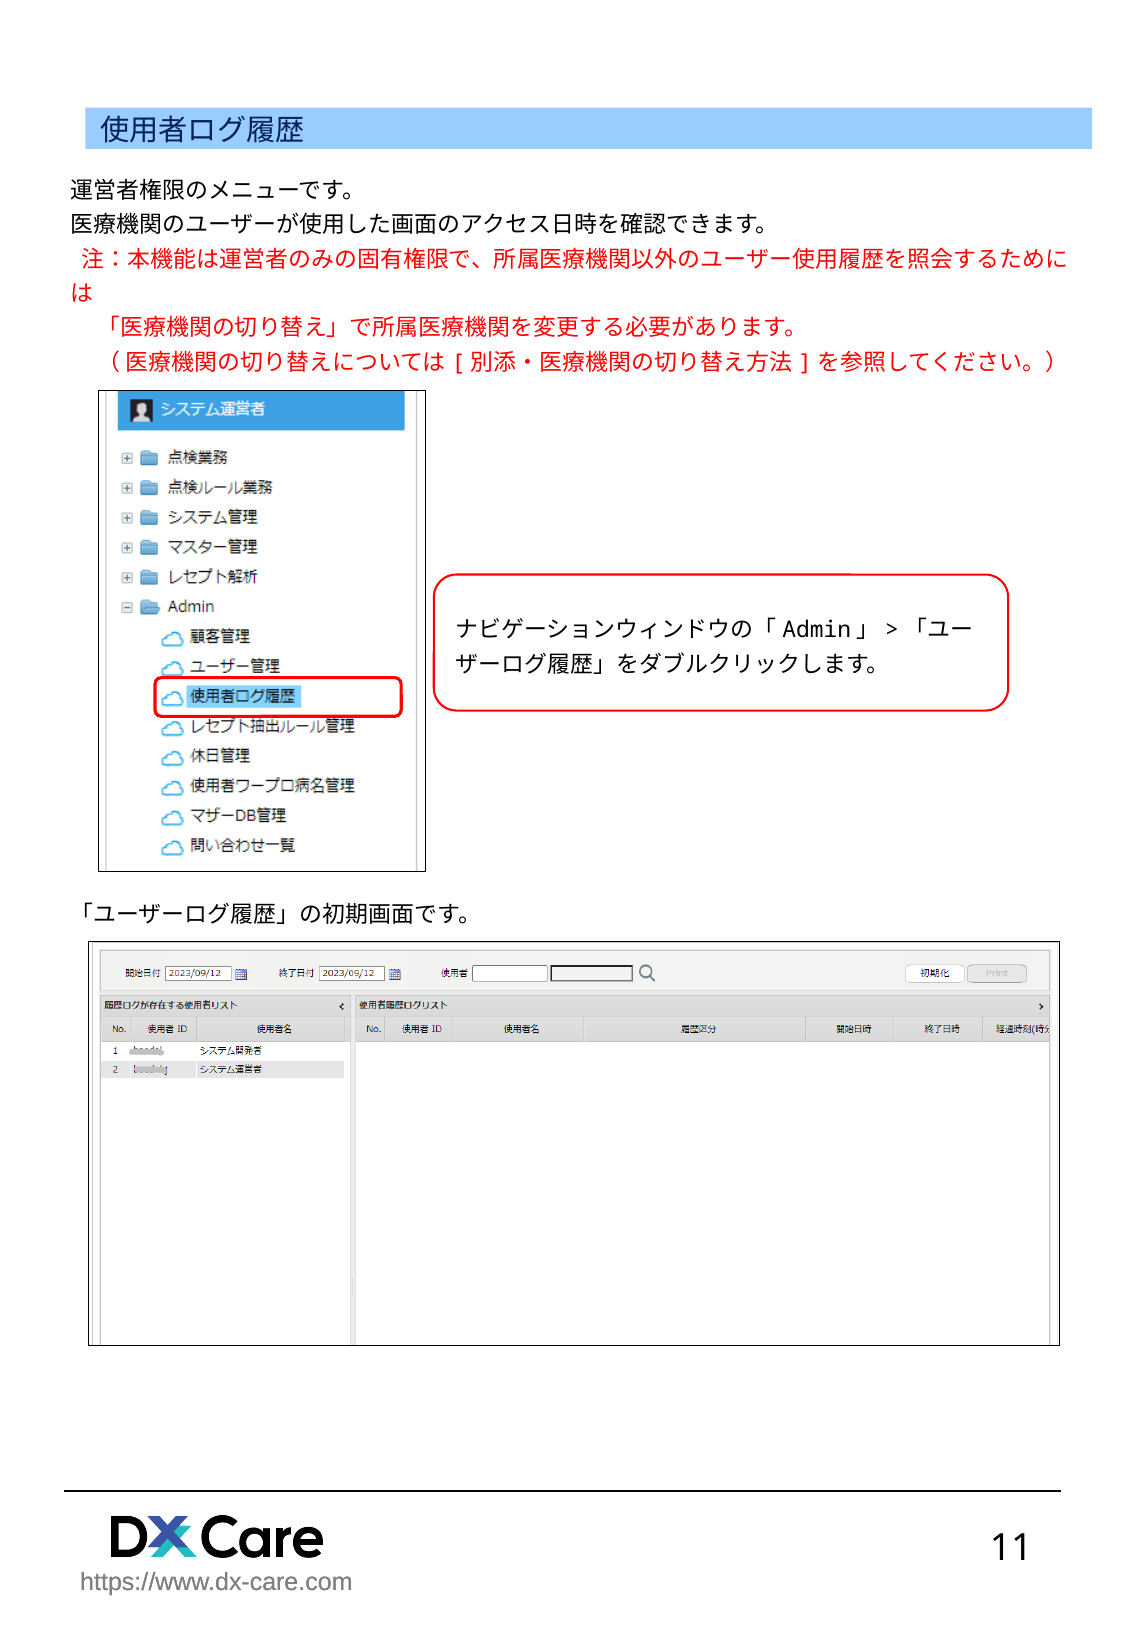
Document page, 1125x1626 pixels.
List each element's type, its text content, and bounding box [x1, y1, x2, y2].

text_box 運営者権限のメニューです。 医療機関のユーザーが使用した画面のアクセス日時を確認できます。 注：本機能は運営者のみの固有権限で、所属医療機関以外のユーザー使用履歴を照会するためには 「医療機関の切り替え」で所属医療機関を変更する必要があります。 （ 医療機関の切り替えについては[別添・医療機関の切り替え方法]を参照してください。） [55, 161, 1093, 383]
text_box 「ユーザーログ履歴」の初期画面です。 [55, 885, 942, 935]
picture [98, 390, 426, 873]
text_box ナビゲーションウィンドウの「Admin」>「ユーザーログ履歴」をダブルクリックします。 [433, 574, 1009, 711]
picture [88, 940, 1060, 1346]
slide_number 198 [794, 1515, 1048, 1602]
picture [111, 1515, 323, 1558]
text_box 使用者ログ履歴 [85, 107, 1093, 149]
